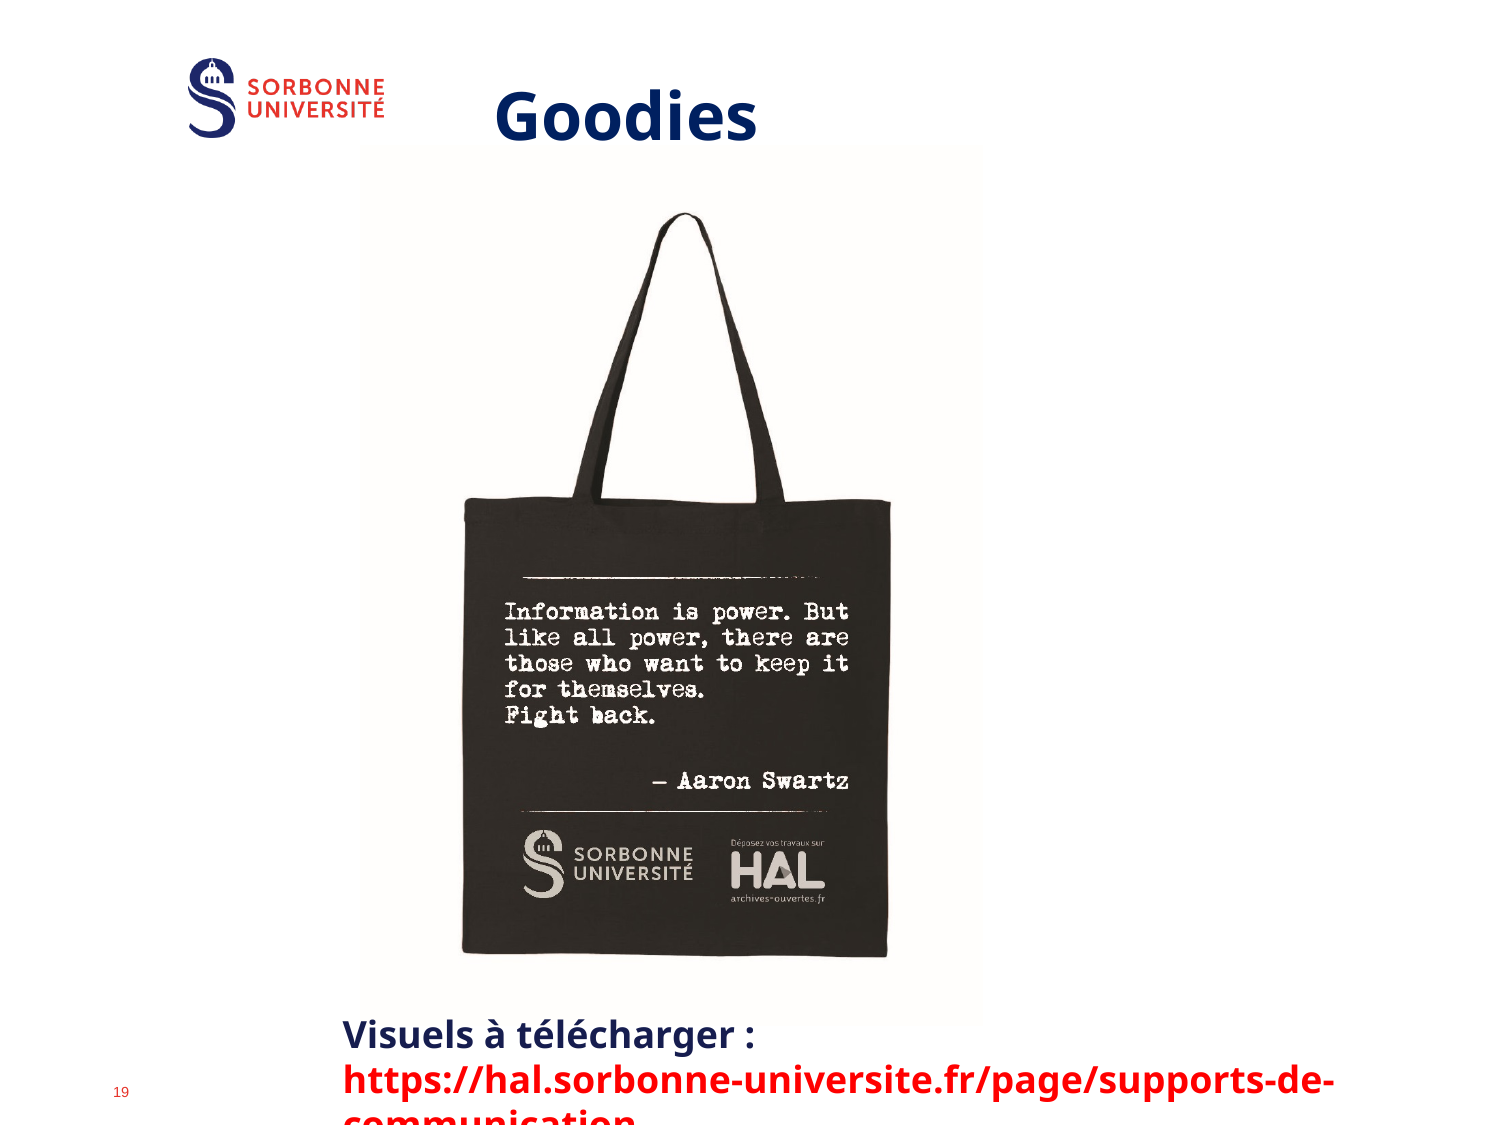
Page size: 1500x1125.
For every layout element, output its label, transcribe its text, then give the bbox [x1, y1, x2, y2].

text_box Visuels à télécharger : https://hal.sorbonne-universite.fr/page/supports-de-communication [336, 1011, 1500, 1125]
picture [359, 145, 983, 1026]
text_box Goodies [478, 66, 786, 143]
picture [188, 58, 384, 138]
